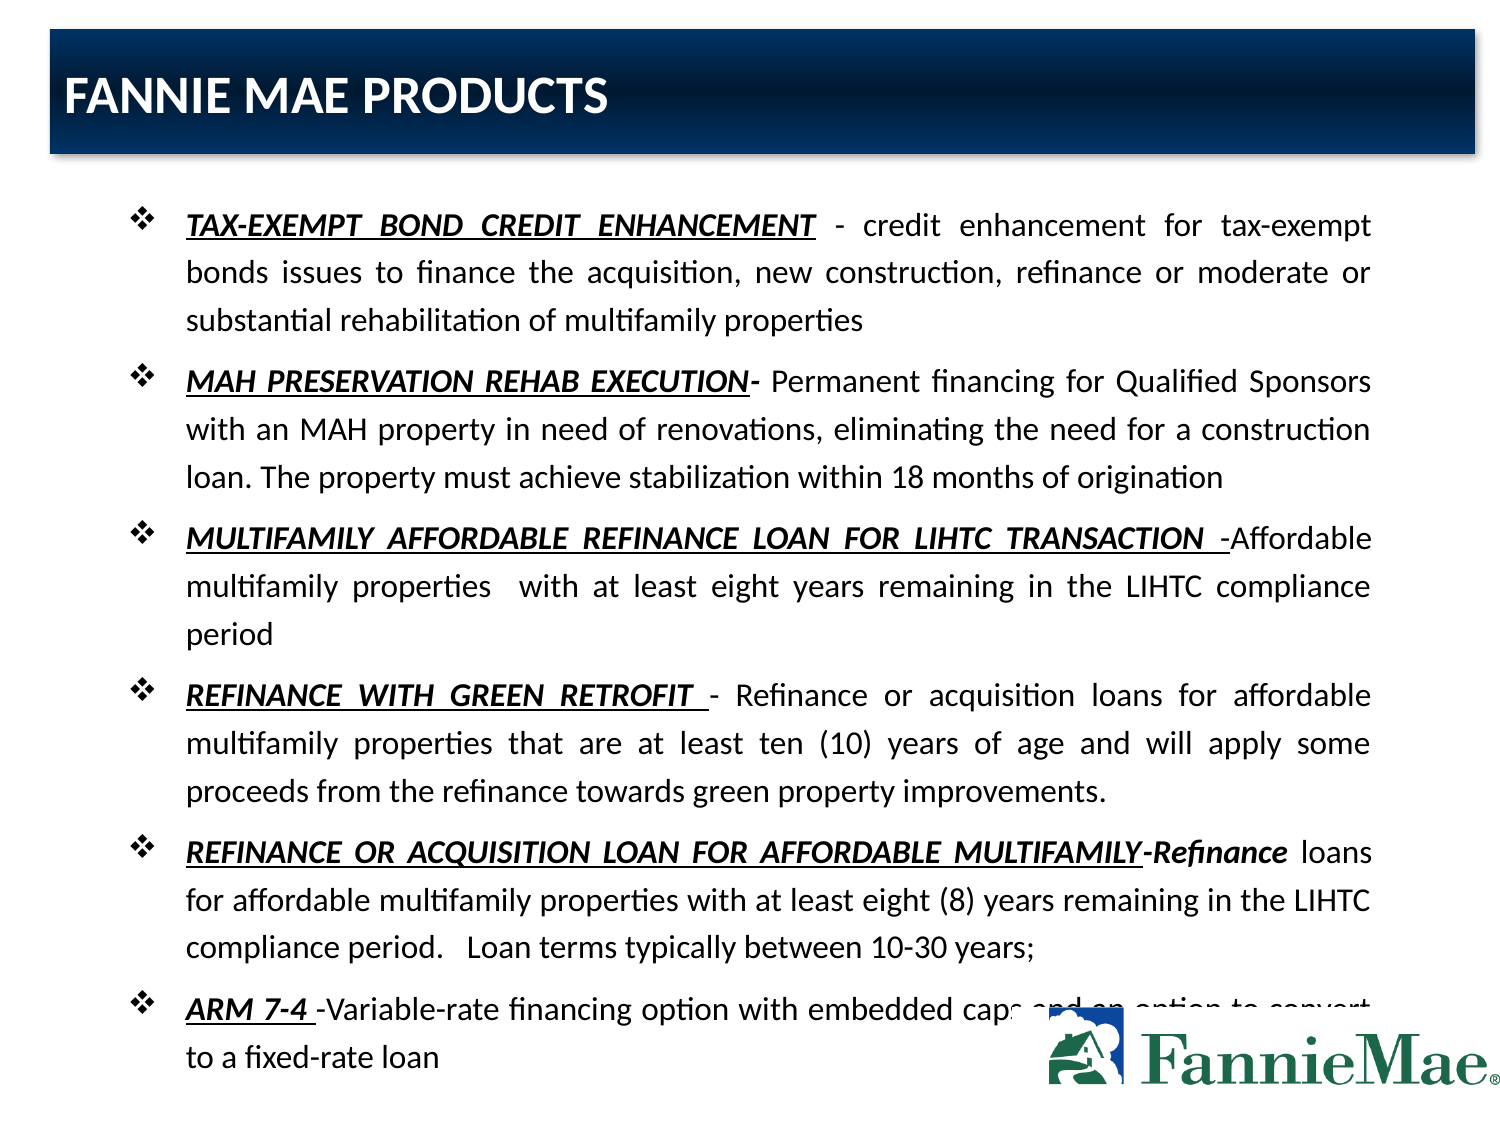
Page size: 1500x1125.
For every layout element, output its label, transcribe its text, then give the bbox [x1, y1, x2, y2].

list TAX-EXEMPT BOND CREDIT ENHANCEMENT - credit enhancement for tax-exempt bonds issues to finance the acquisition, new construction, refinance or moderate or substantial rehabilitation of multifamily properties MAH PRESERVATION REHAB EXECUTION- Permanent financing for Qualified Sponsors with an MAH property in need of renovations, eliminating the need for a construction loan. The property must achieve stabilization within 18 months of origination MULTIFAMILY AFFORDABLE REFINANCE LOAN FOR LIHTC TRANSACTION -Affordable multifamily properties with at least eight years remaining in the LIHTC compliance period REFINANCE WITH GREEN RETROFIT - Refinance or acquisition loans for affordable multifamily properties that are at least ten (10) years of age and will apply some proceeds from the refinance towards green property improvements. REFINANCE OR ACQUISITION LOAN FOR AFFORDABLE MULTIFAMILY-Refinance loans for affordable multifamily properties with at least eight (8) years remaining in the LIHTC compliance period. Loan terms typically between 10-30 years; ARM 7-4 -Variable-rate financing option with embedded caps and an option to convert to a fixed-rate loan [112, 187, 1388, 1088]
text_box FANNIE MAE PRODUCTS [49, 29, 1475, 154]
picture [1012, 1007, 1500, 1125]
